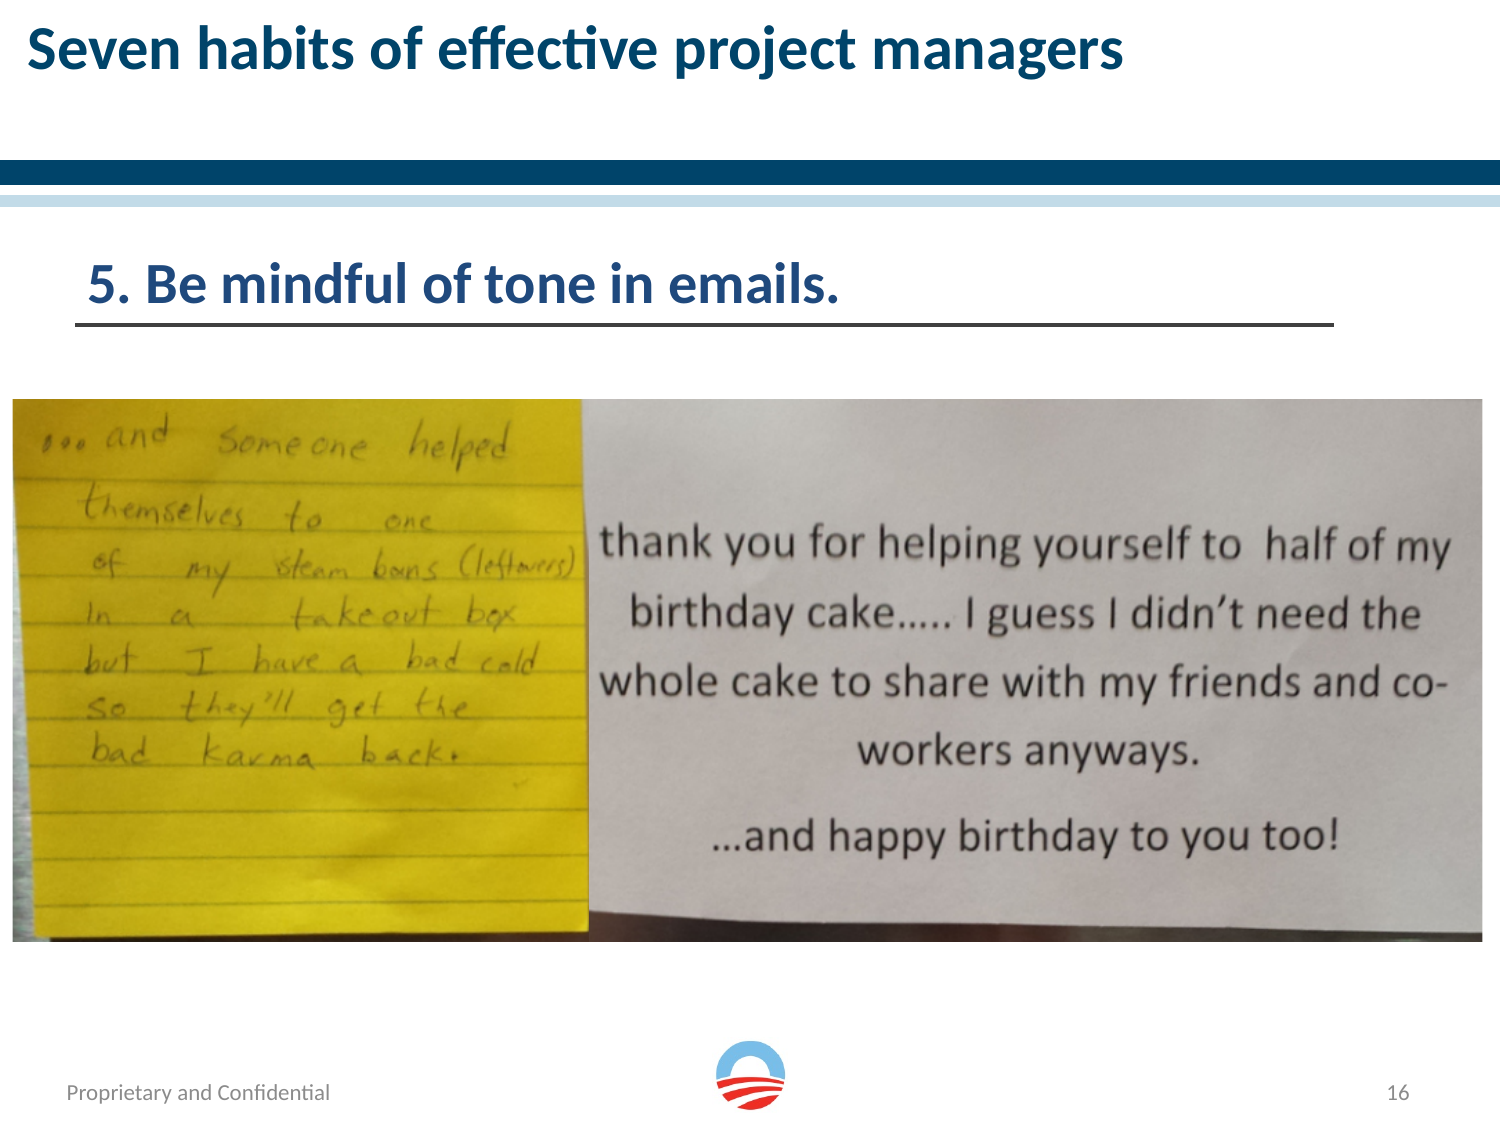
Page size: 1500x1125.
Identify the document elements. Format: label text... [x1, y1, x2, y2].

title Seven habits of effective project managers [12, 0, 1363, 188]
slide_number 16 [1074, 1065, 1425, 1118]
text_box 5. Be mindful of tone in emails. [72, 237, 1438, 323]
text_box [12, 399, 1483, 943]
picture [712, 1037, 788, 1113]
